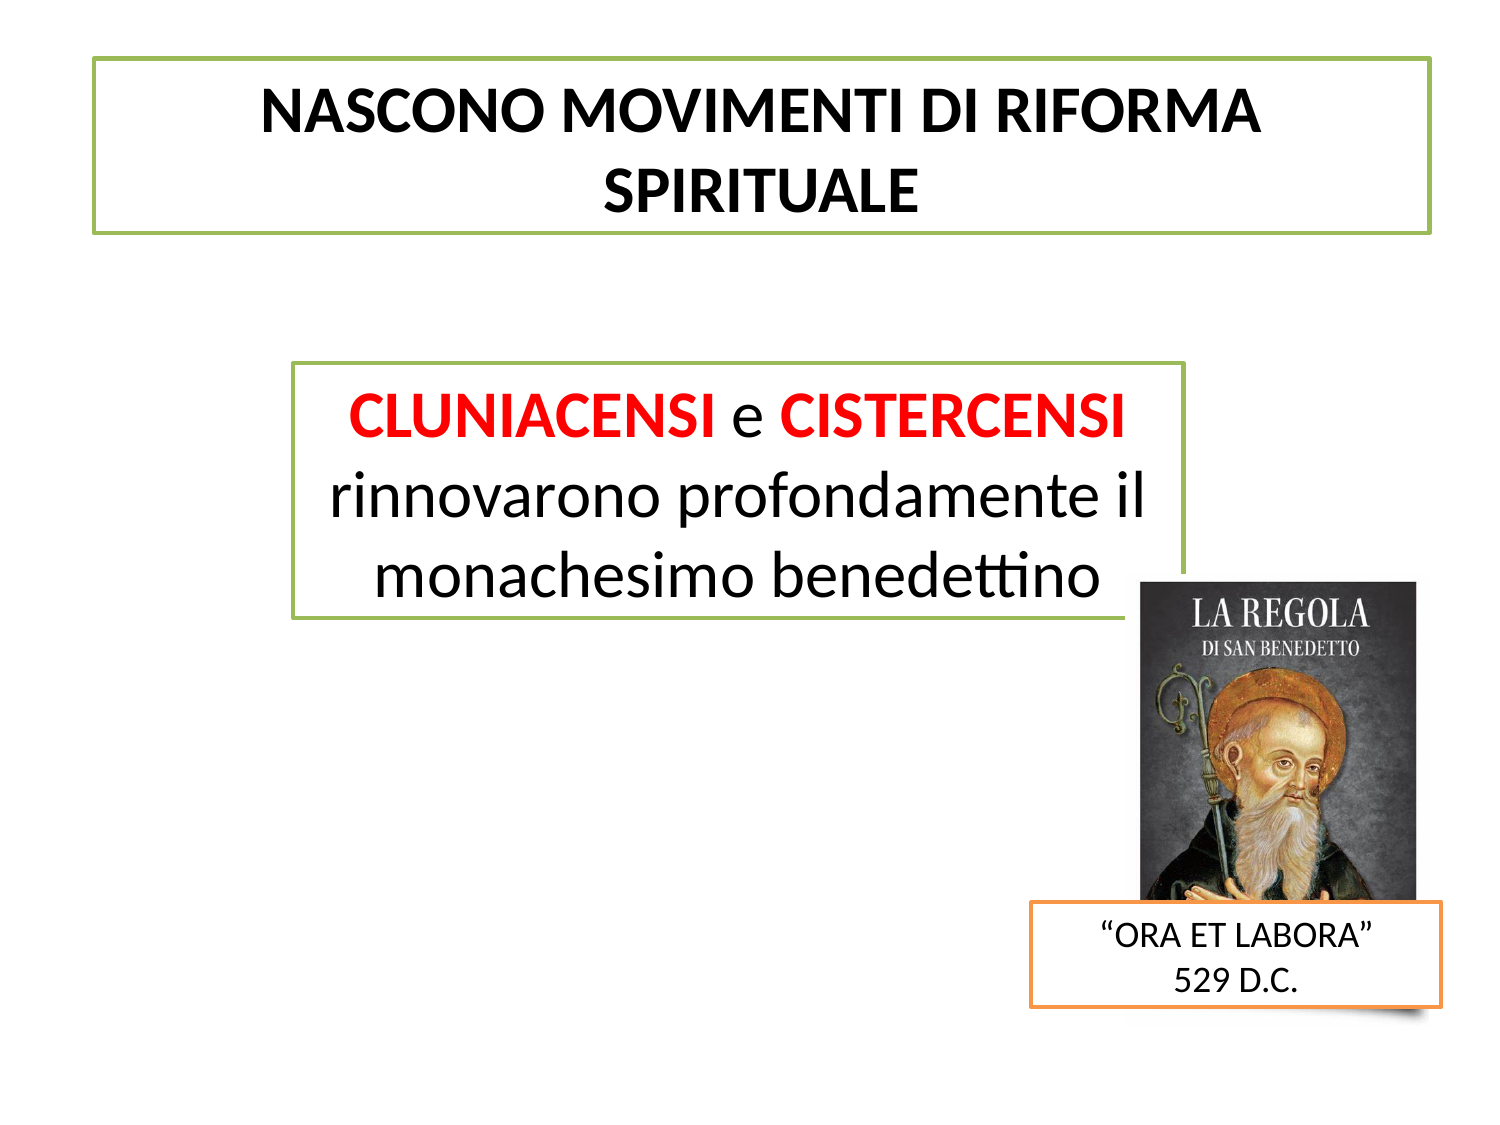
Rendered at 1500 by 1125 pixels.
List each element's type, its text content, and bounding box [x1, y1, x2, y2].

text_box CLUNIACENSI e CISTERCENSI rinnovarono profondamente il monachesimo benedettino [291, 361, 1186, 620]
text_box NASCONO MOVIMENTI DI RIFORMA SPIRITUALE [92, 56, 1432, 235]
text_box “ORA ET LABORA” 529 D.C. [1433, 900, 1443, 1009]
picture [1124, 573, 1430, 1026]
text_box “ORA ET LABORA” 529 D.C. [1029, 900, 1119, 1009]
